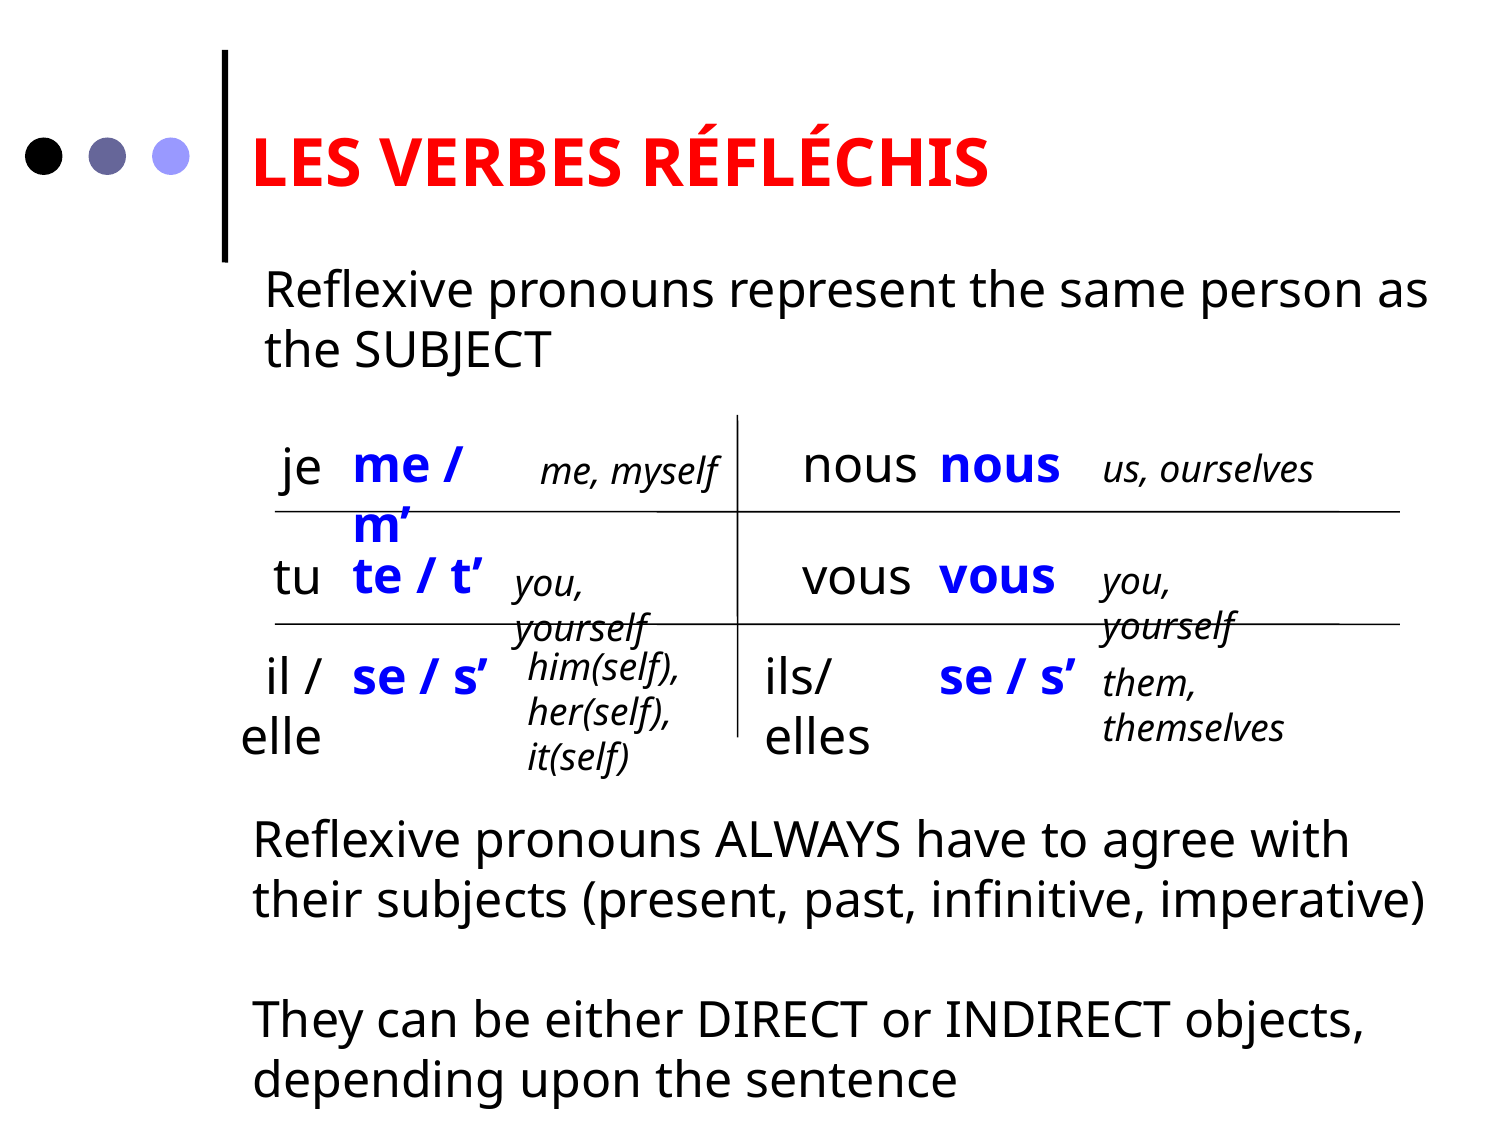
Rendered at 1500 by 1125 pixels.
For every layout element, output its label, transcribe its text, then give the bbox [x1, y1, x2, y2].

text_box him(self), her(self), it(self) [512, 635, 713, 786]
text_box il / elle [174, 636, 338, 772]
text_box nous [787, 424, 924, 500]
text_box se / s’ [337, 636, 512, 712]
text_box LES VERBES RÉFLÉCHIS [235, 112, 1486, 208]
text_box us, ourselves [1087, 437, 1400, 498]
text_box you, yourself [499, 551, 738, 657]
text_box ils/elles [750, 636, 950, 772]
text_box me / m’ [337, 424, 550, 536]
text_box Reflexive pronouns represent the same person as the SUBJECT [249, 249, 1486, 445]
text_box se / s’ [924, 636, 1087, 712]
text_box tu [225, 537, 338, 613]
text_box you, yourself [1087, 549, 1325, 651]
text_box vous [924, 536, 1138, 612]
text_box te / t’ [337, 536, 550, 612]
text_box je [249, 427, 337, 502]
text_box nous [924, 424, 1138, 500]
text_box Reflexive pronouns ALWAYS have to agree with their subjects (present, past, infinitive, imperative) They can be either DIRECT or INDIRECT objects, depending upon the sentence [237, 799, 1474, 1125]
text_box me, myself [524, 439, 738, 499]
text_box vous [787, 537, 950, 613]
text_box them, themselves [1087, 651, 1400, 757]
